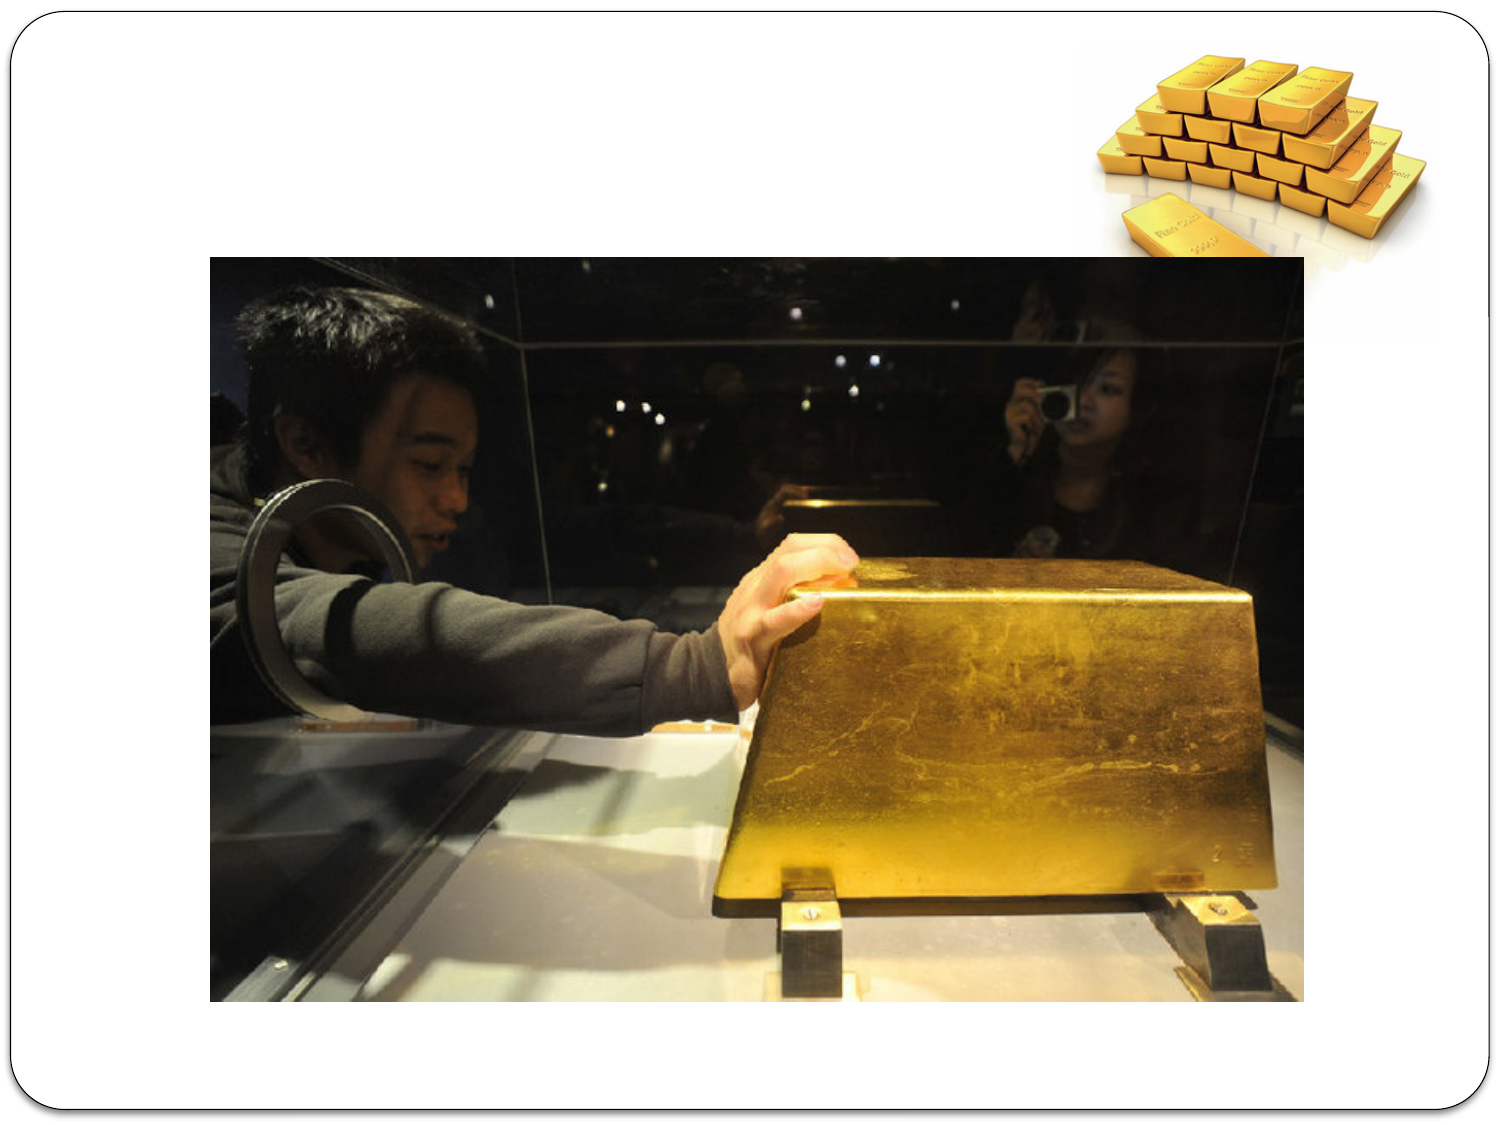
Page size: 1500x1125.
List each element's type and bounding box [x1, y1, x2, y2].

picture [210, 46, 1438, 1002]
